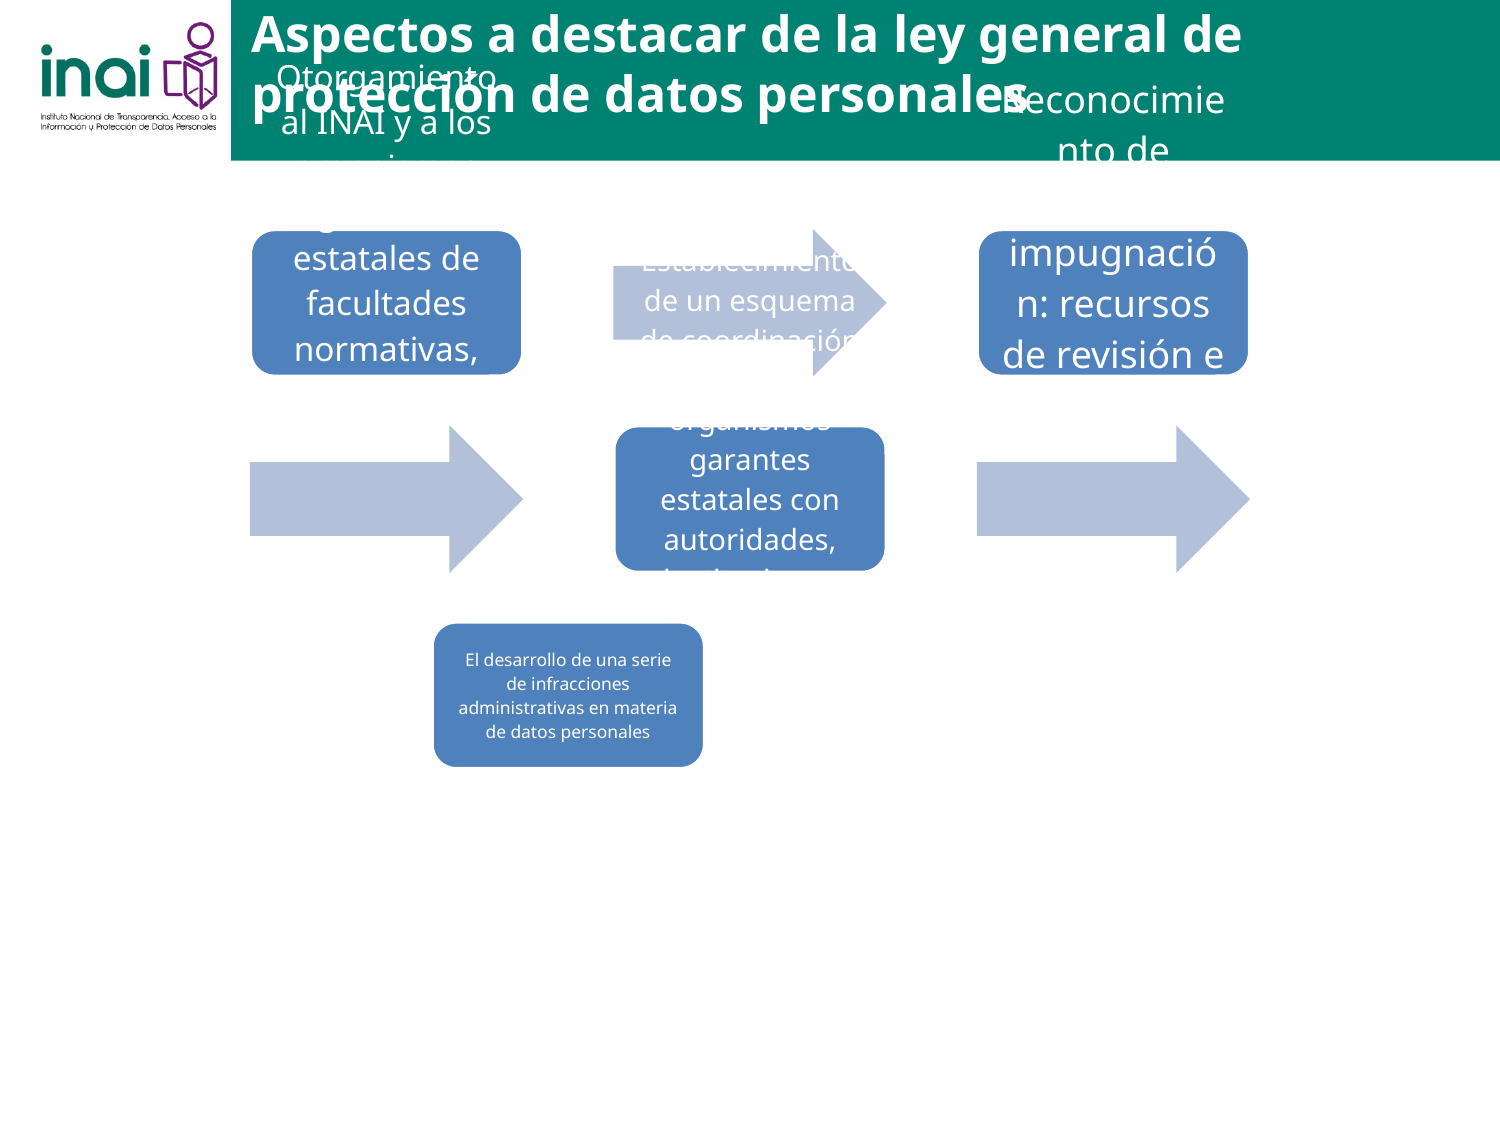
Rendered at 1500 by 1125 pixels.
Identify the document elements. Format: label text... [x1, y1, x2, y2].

picture [22, 0, 231, 161]
text_box Aspectos a destacar de la ley general de protección de datos personales [236, 0, 1500, 131]
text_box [249, 228, 1251, 897]
